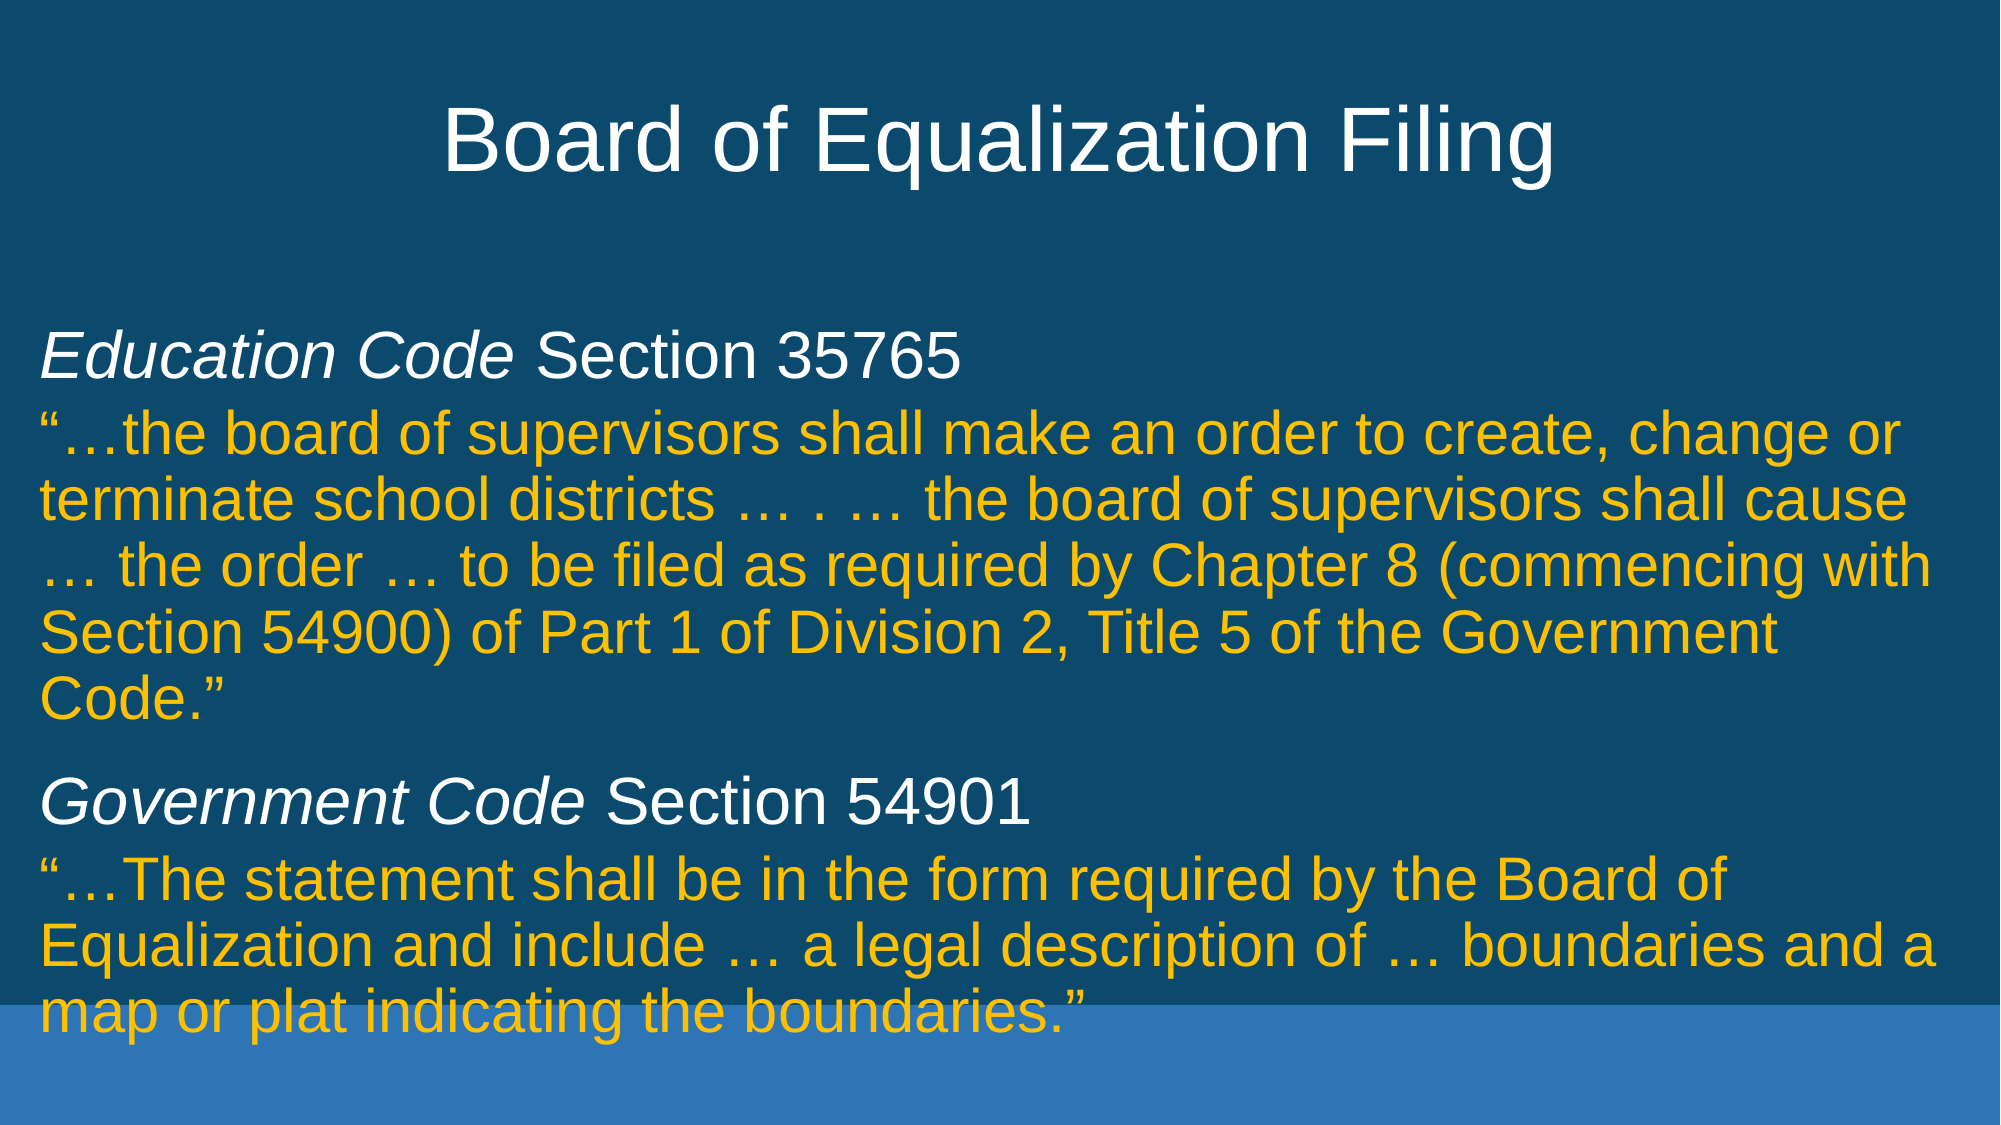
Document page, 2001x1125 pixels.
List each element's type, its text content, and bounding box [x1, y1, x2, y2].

list Education Code Section 35765 “…the board of supervisors shall make an order to create, change or terminate school districts … . … the board of supervisors shall cause … the order … to be filed as required by Chapter 8 (commencing with Section 54900) of Part 1 of Division 2, Title 5 of the Government Code.” Government Code Section 54901 “…The statement shall be in the form required by the Board of Equalization and include … a legal description of … boundaries and a map or plat indicating the boundaries.” [24, 240, 1975, 1064]
title Board of Equalization Filing [24, 33, 1975, 240]
